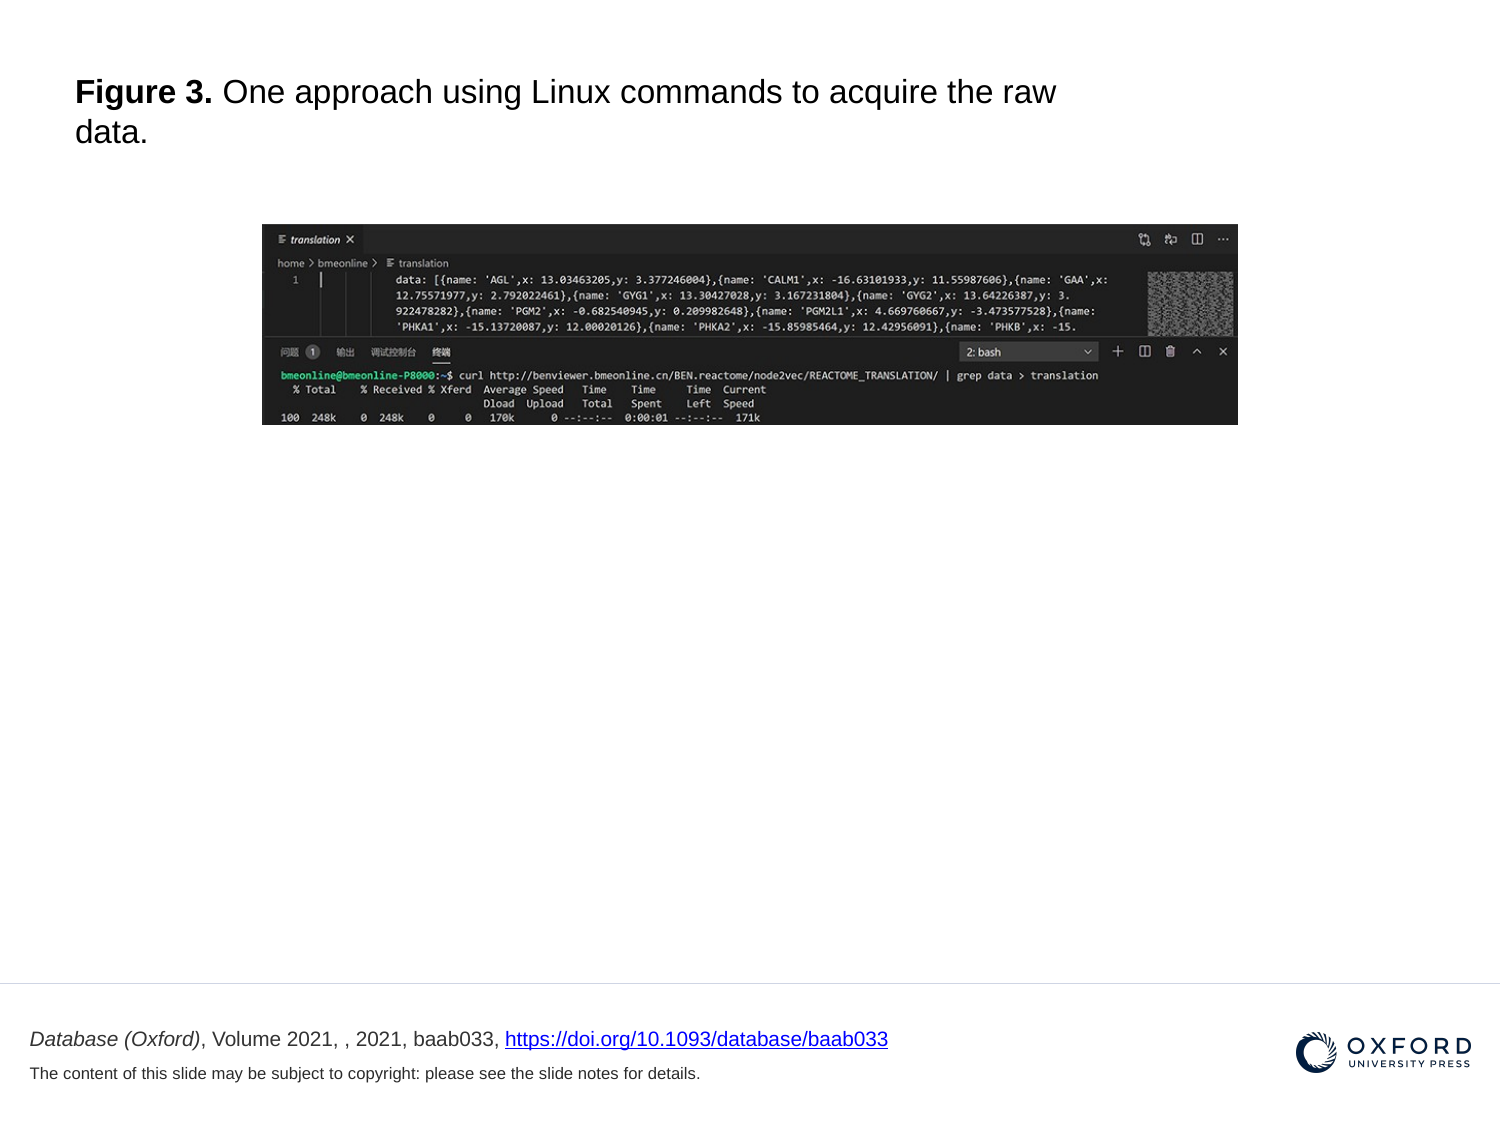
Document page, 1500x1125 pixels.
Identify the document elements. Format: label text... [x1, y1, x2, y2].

footer Database (Oxford), Volume 2021, , 2021, baab033, https://doi.org/10.1093/database/baab033 The content of this slide may be subject to copyright: please see the slide notes for details. [0, 983, 1260, 1125]
title Figure 3. One approach using Linux commands to acquire the raw data. [75, 69, 1078, 171]
picture [1296, 1032, 1471, 1073]
picture [262, 224, 1238, 425]
